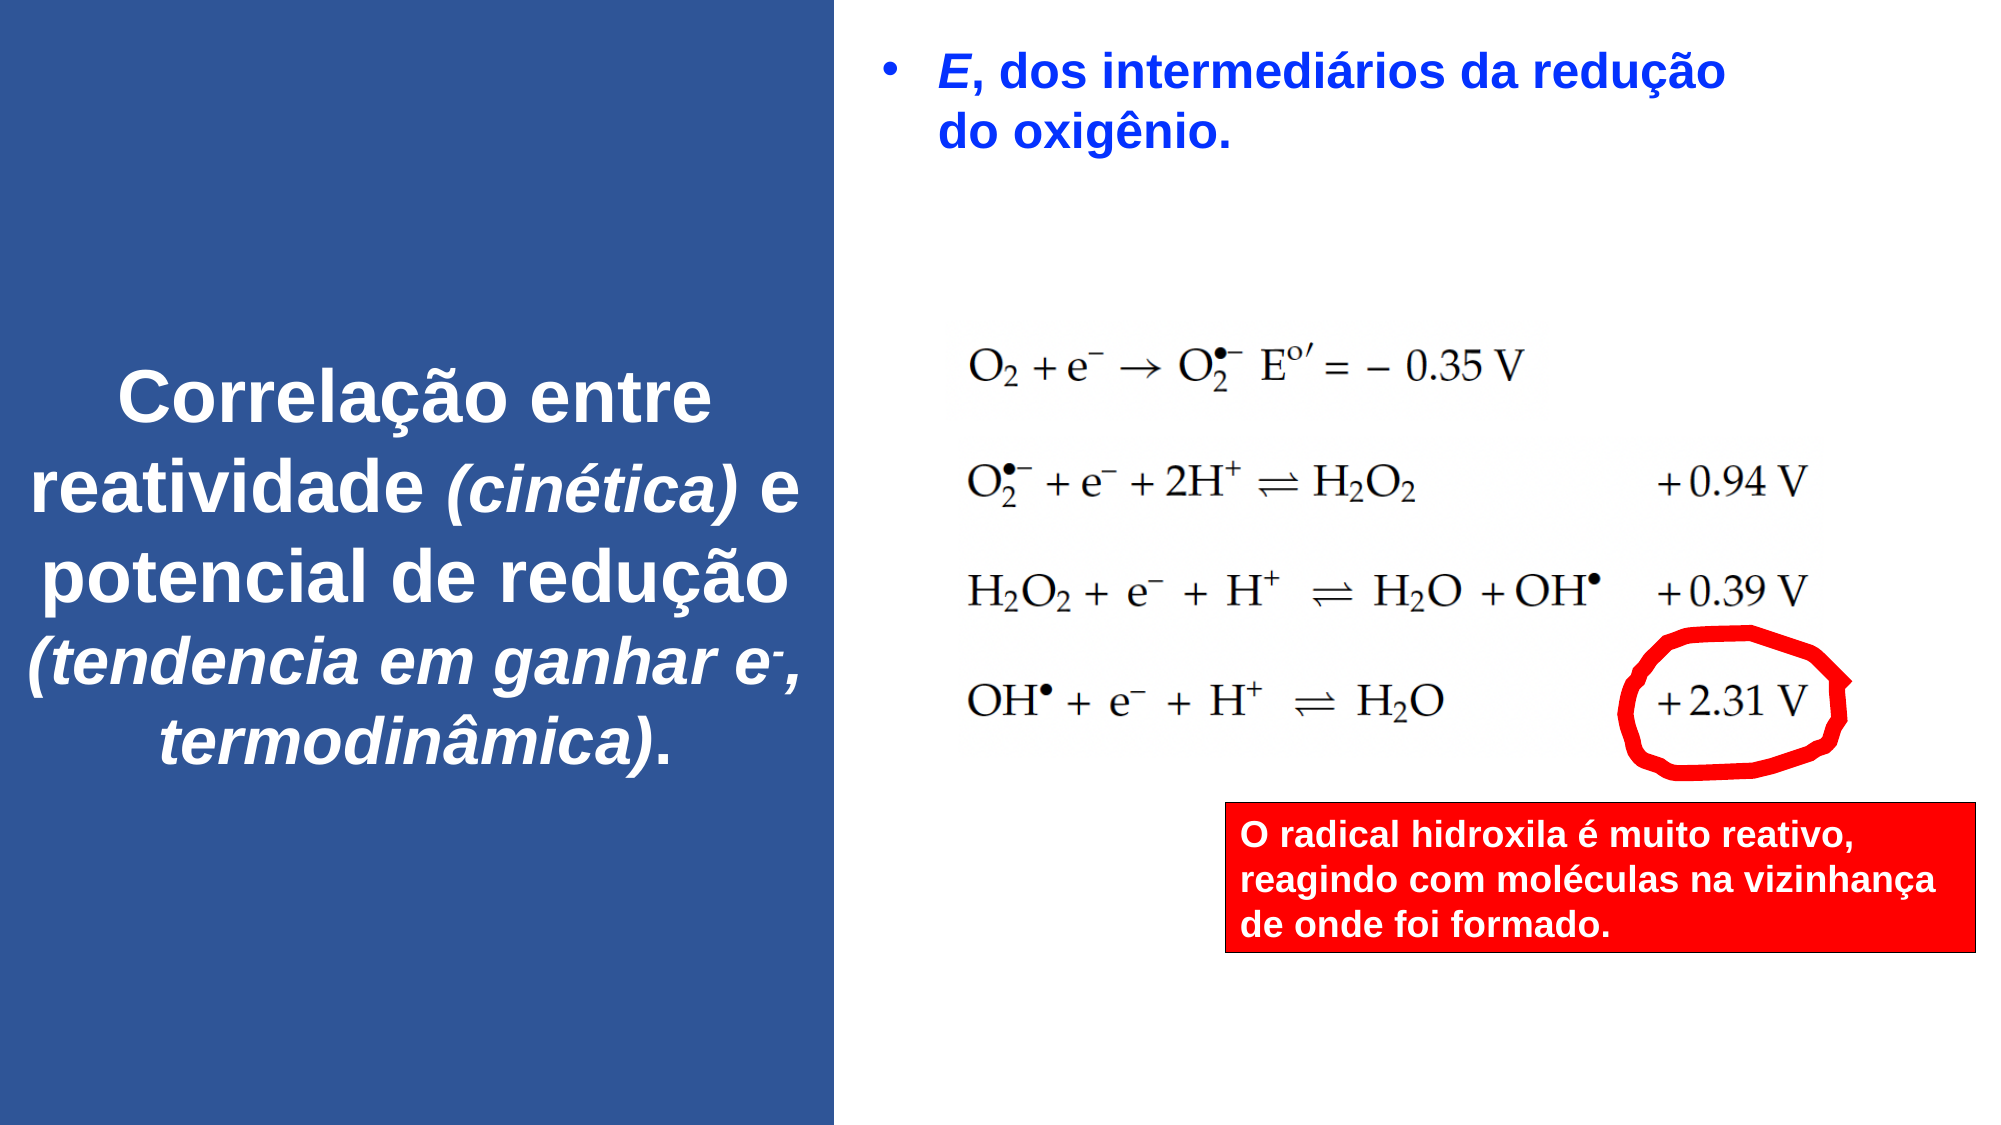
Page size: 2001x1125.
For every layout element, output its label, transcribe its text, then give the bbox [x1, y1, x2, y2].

text_box O radical hidroxila é muito reativo, reagindo com moléculas na vizinhança de onde foi formado. [1225, 802, 1976, 953]
picture [945, 320, 1550, 421]
text_box [1639, 758, 1800, 775]
text_box [1824, 662, 1848, 748]
text_box Correlação entre reatividade (cinética) e potencial de redução (tendencia em ganhar e-, termodinâmica). [0, 0, 834, 1125]
text_box E, dos intermediários da redução do oxigênio. [866, 31, 1754, 166]
picture [958, 436, 1824, 758]
